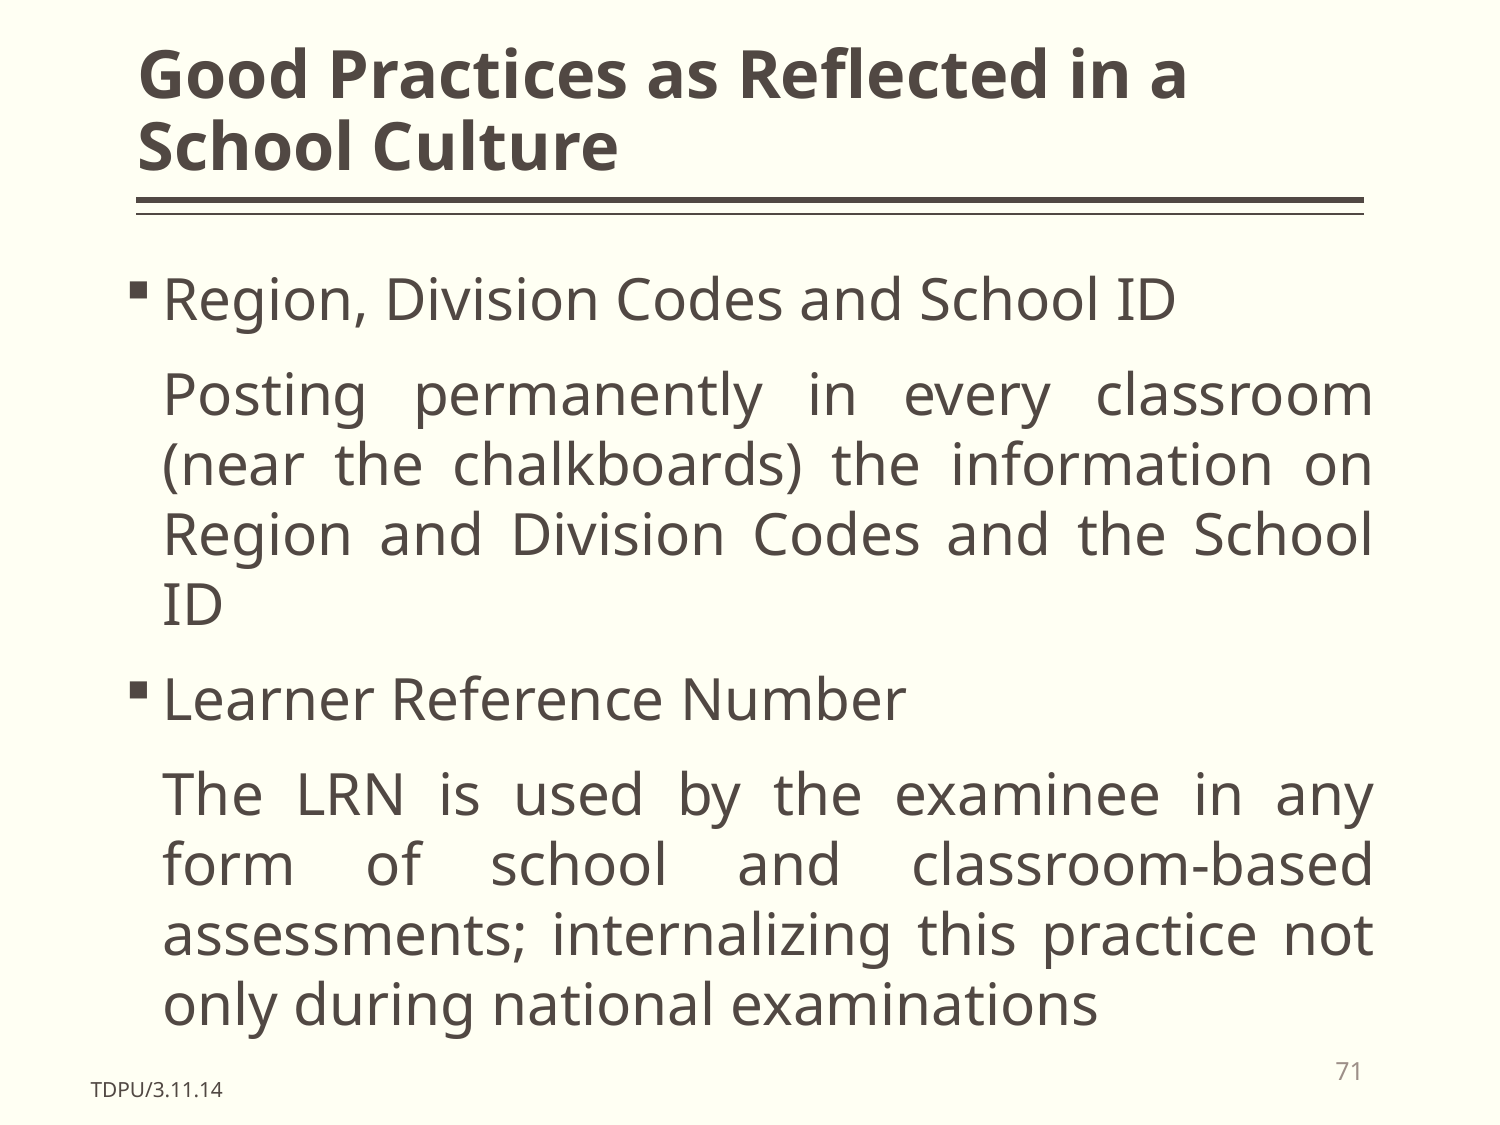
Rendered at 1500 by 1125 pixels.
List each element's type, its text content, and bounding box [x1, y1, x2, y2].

slide_number 71 [1138, 1042, 1364, 1103]
text_box TDPU/3.11.14 [22, 1068, 291, 1109]
title Good Practices as Reflected in a School Culture [137, 29, 1413, 193]
list Region, Division Codes and School ID Posting permanently in every classroom (near the chalkboards) the information on Region and Division Codes and the School ID Learner Reference Number The LRN is used by the examinee in any form of school and classroom-based assessments; internalizing this practice not only during national examinations [125, 254, 1375, 1018]
